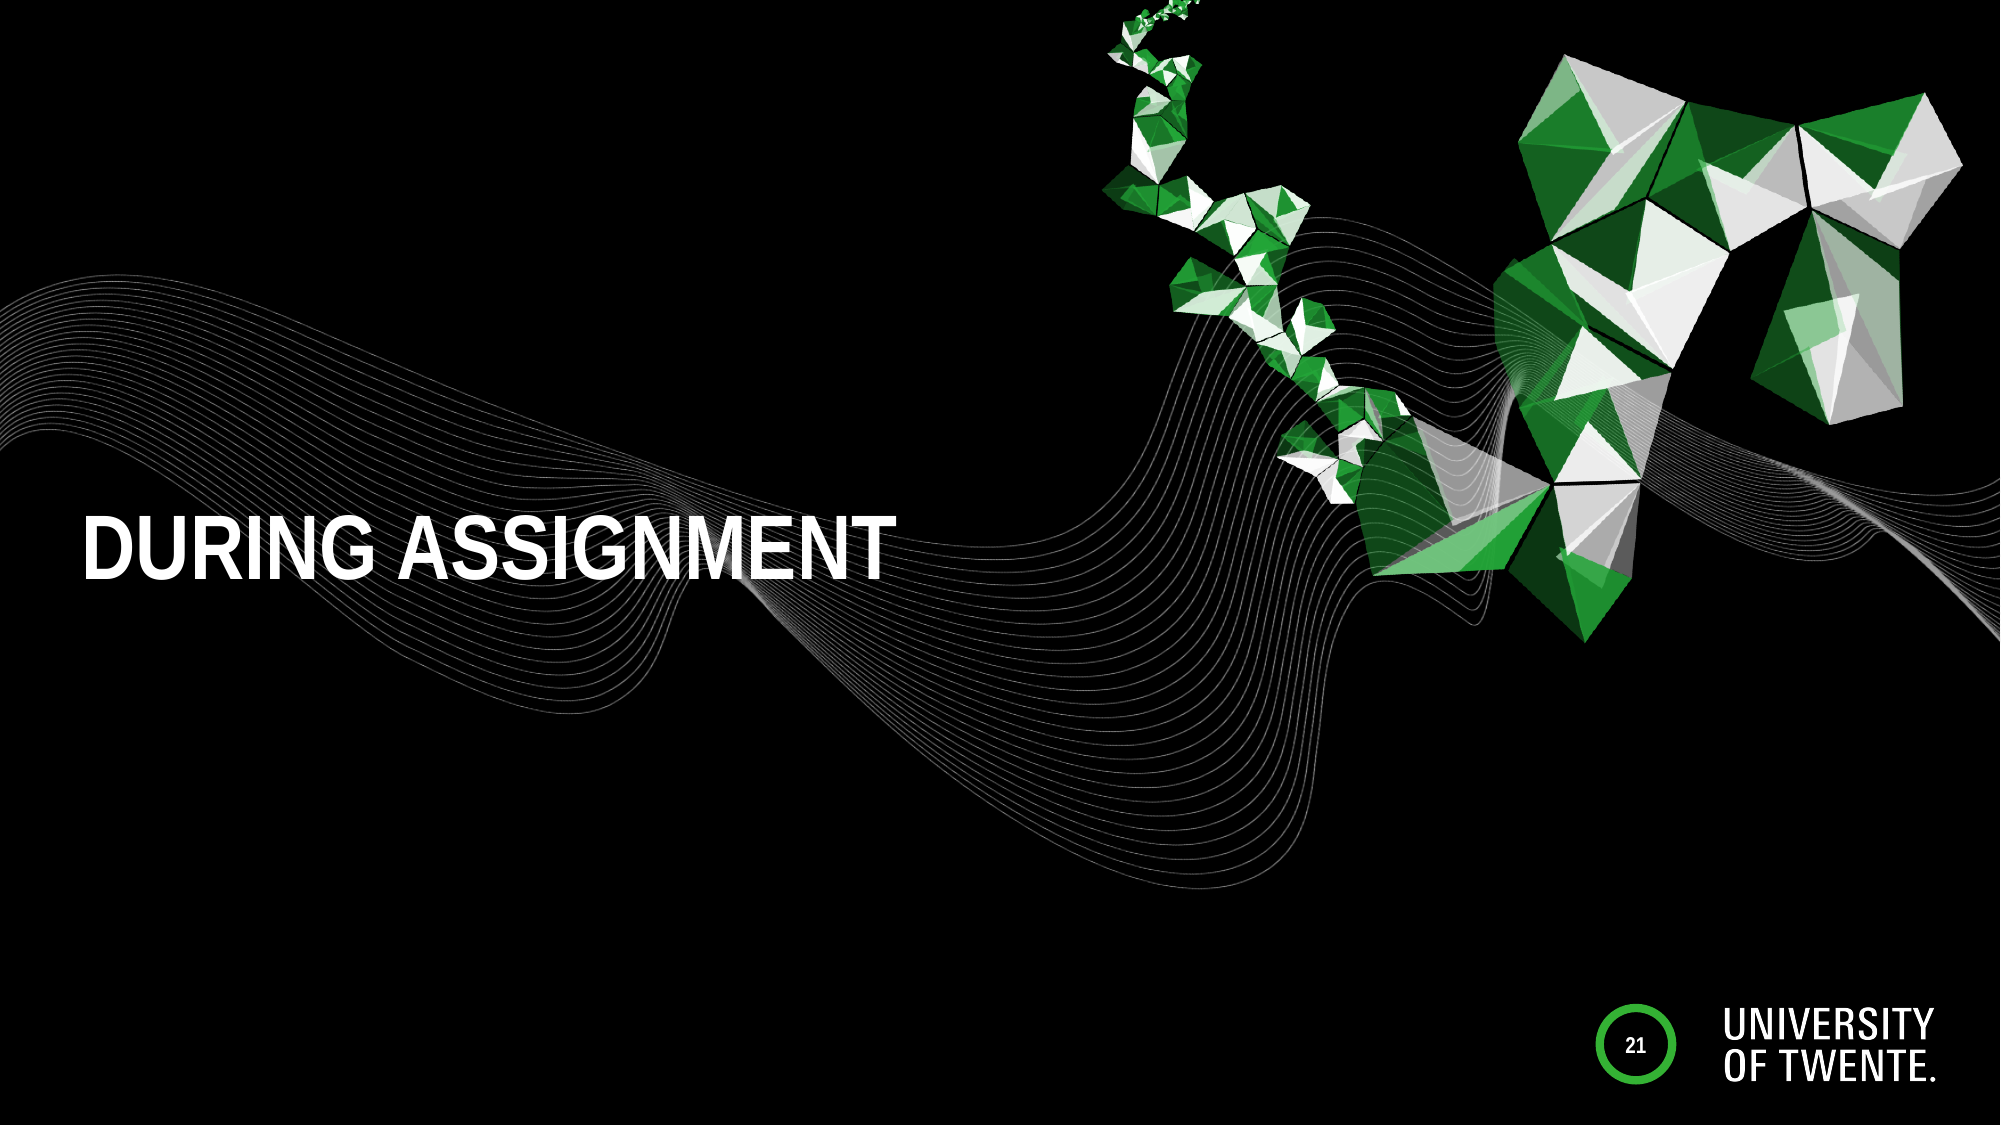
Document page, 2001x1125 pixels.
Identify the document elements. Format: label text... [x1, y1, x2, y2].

slide_number 21 [1595, 1003, 1677, 1085]
title During assignment [66, 492, 1792, 711]
picture [0, 0, 2001, 1125]
